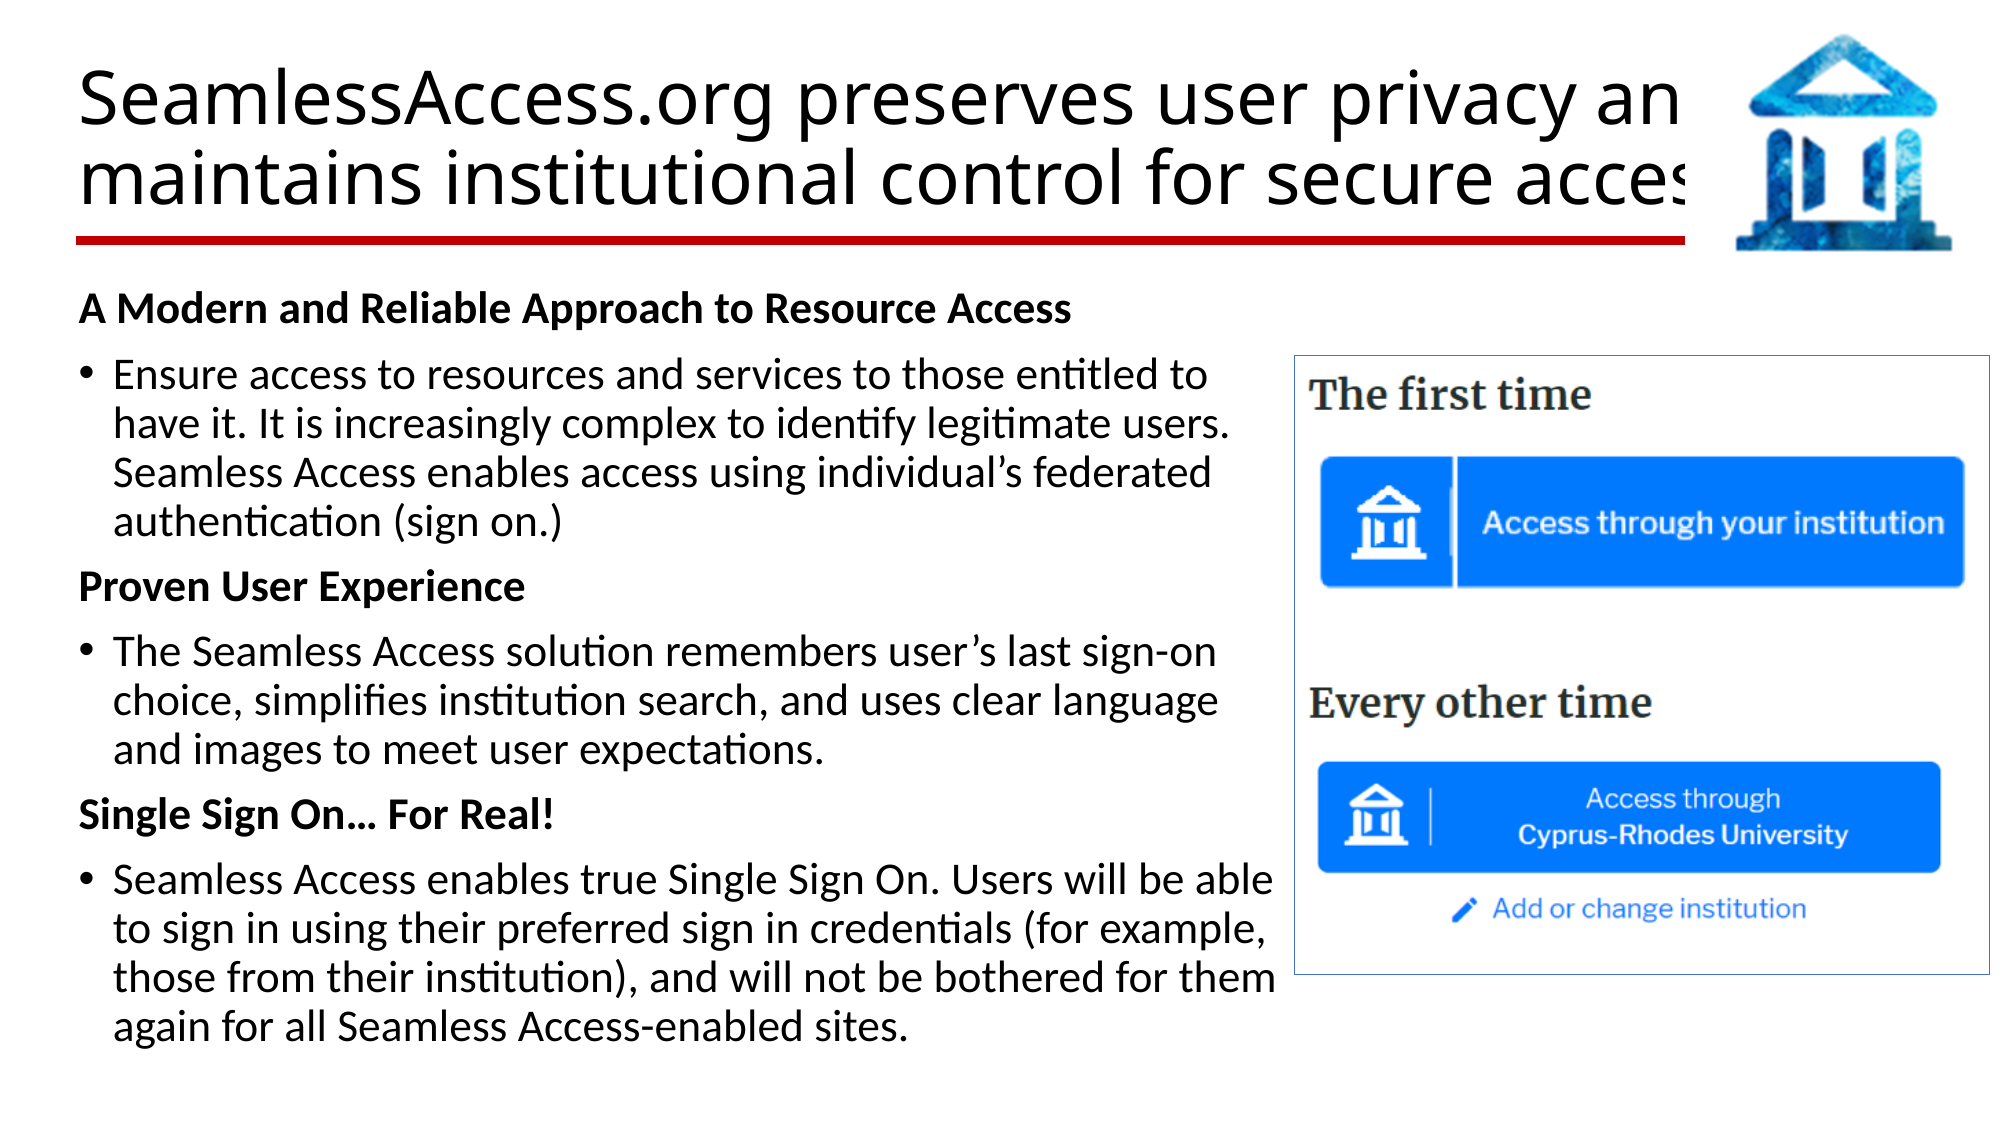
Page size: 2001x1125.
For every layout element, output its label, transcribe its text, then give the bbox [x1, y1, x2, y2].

picture [1685, 16, 2000, 266]
title SeamlessAccess.org preserves user privacy and maintains institutional control for secure access [63, 51, 1685, 231]
picture [1294, 355, 1990, 975]
list A Modern and Reliable Approach to Resource Access Ensure access to resources and services to those entitled to have it. It is increasingly complex to identify legitimate users. Seamless Access enables access using individual’s federated authentication (sign on.) Proven User Experience The Seamless Access solution remembers user’s last sign-on choice, simplifies institution search, and uses clear language and images to meet user expectations. Single Sign On… For Real! Seamless Access enables true Single Sign On. Users will be able to sign in using their preferred sign in credentials (for example, those from their institution), and will not be bothered for them again for all Seamless Access-enabled sites. [63, 277, 1296, 1066]
